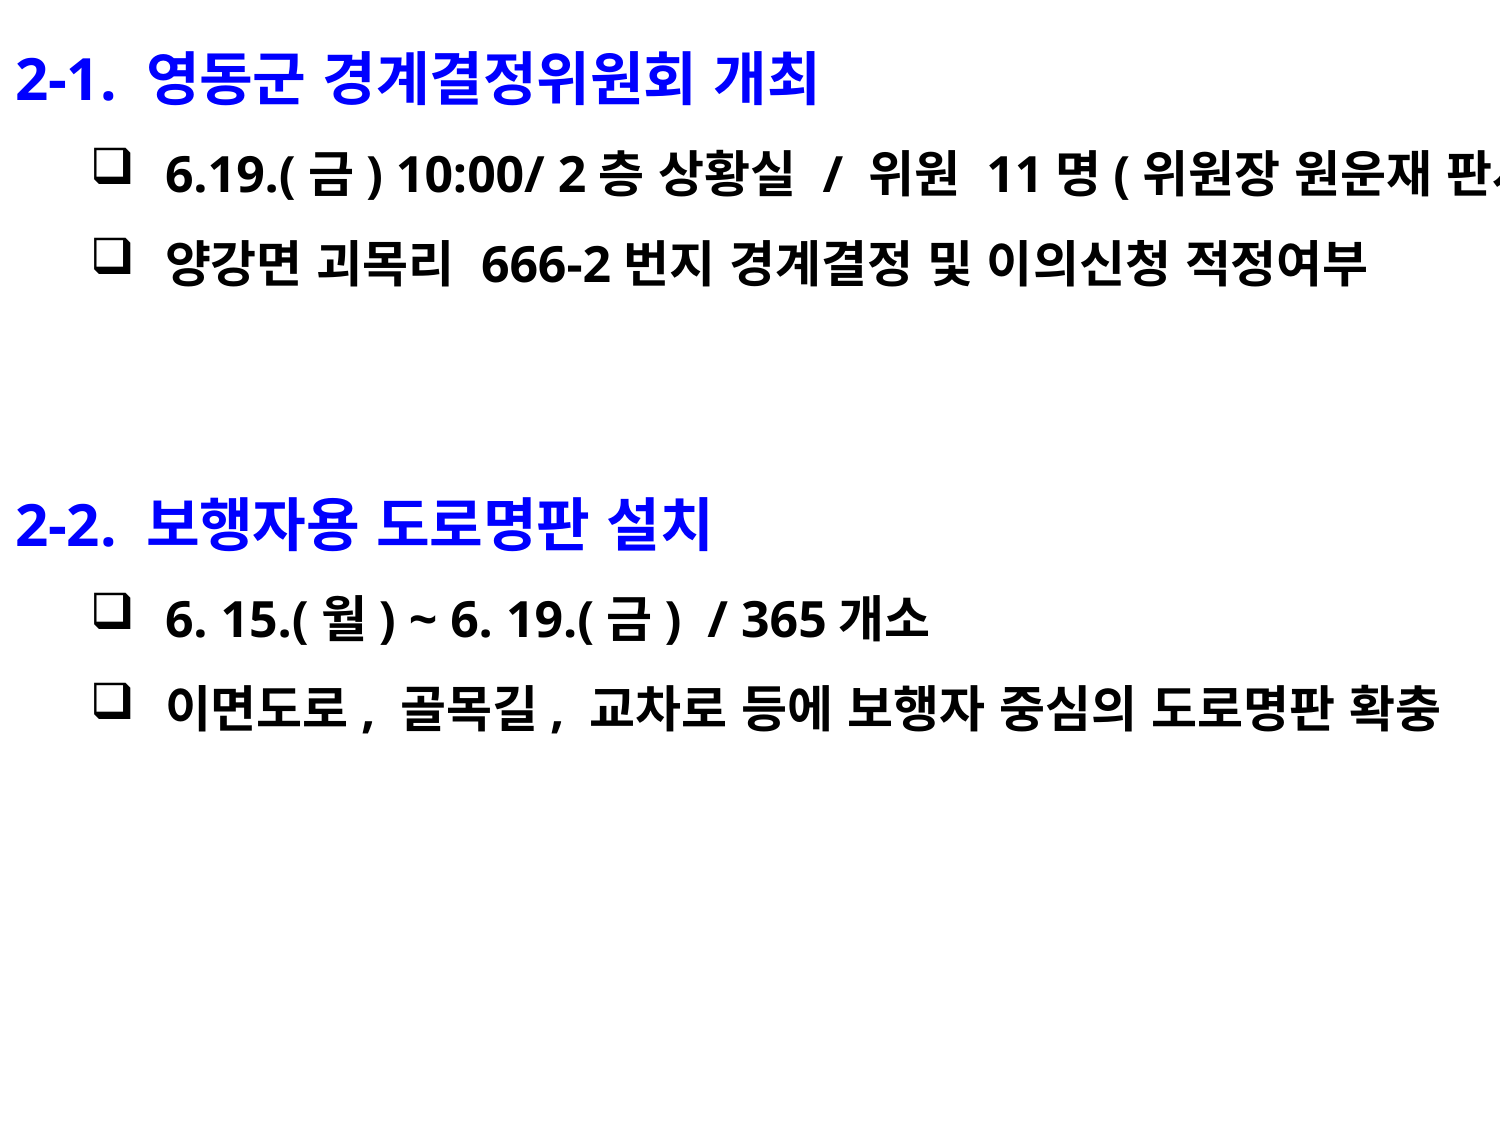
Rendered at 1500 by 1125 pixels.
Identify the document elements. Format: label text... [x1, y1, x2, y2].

text_box 2-2. 보행자용 도로명판 설치 6. 15.(월) ~ 6. 19.(금) / 365개소 이면도로, 골목길, 교차로 등에 보행자 중심의 도로명판 확충 [0, 445, 1465, 844]
text_box 2-1. 영동군 경계결정위원회 개최 6.19.(금) 10:00/ 2층 상황실 / 위원 11명(위원장 원운재 판사) 양강면 괴목리 666-2번지 경계결정 및 이의신청 적정여부 [0, 0, 1465, 399]
